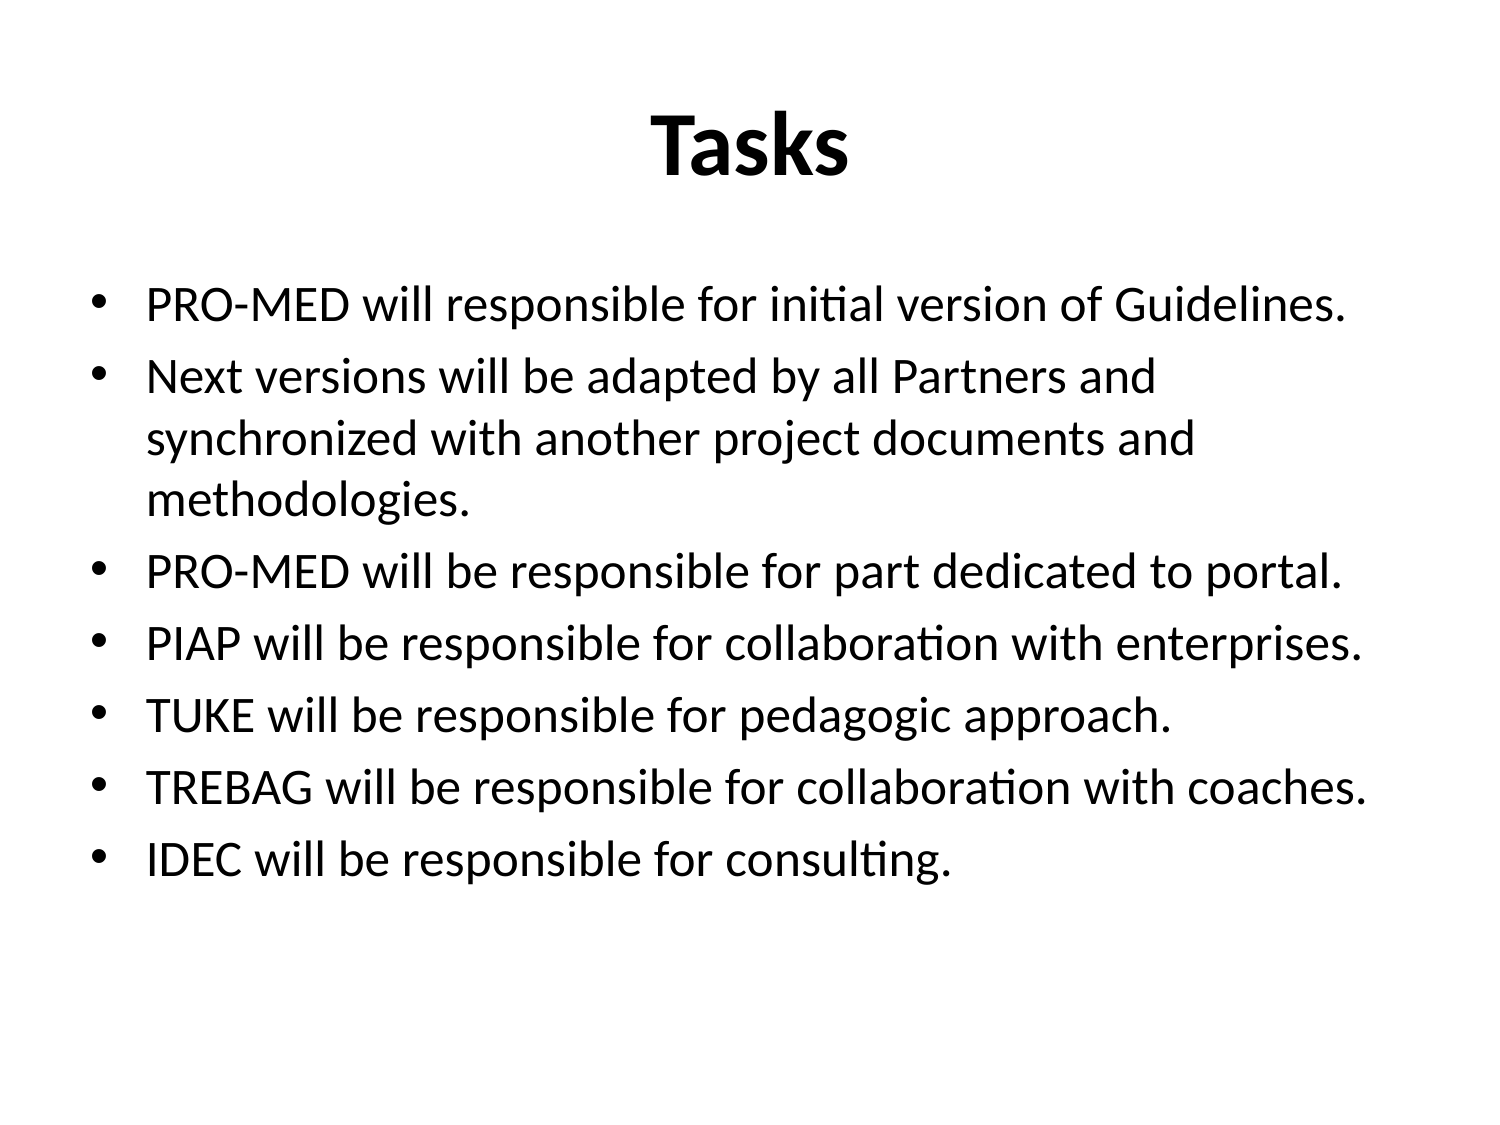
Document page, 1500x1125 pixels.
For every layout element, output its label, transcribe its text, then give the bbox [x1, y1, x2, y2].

list PRO-MED will responsible for initial version of Guidelines. Next versions will be adapted by all Partners and synchronized with another project documents and methodologies. PRO-MED will be responsible for part dedicated to portal. PIAP will be responsible for collaboration with enterprises. TUKE will be responsible for pedagogic approach. TREBAG will be responsible for collaboration with coaches. IDEC will be responsible for consulting. [75, 262, 1425, 1005]
title Tasks [75, 45, 1425, 233]
